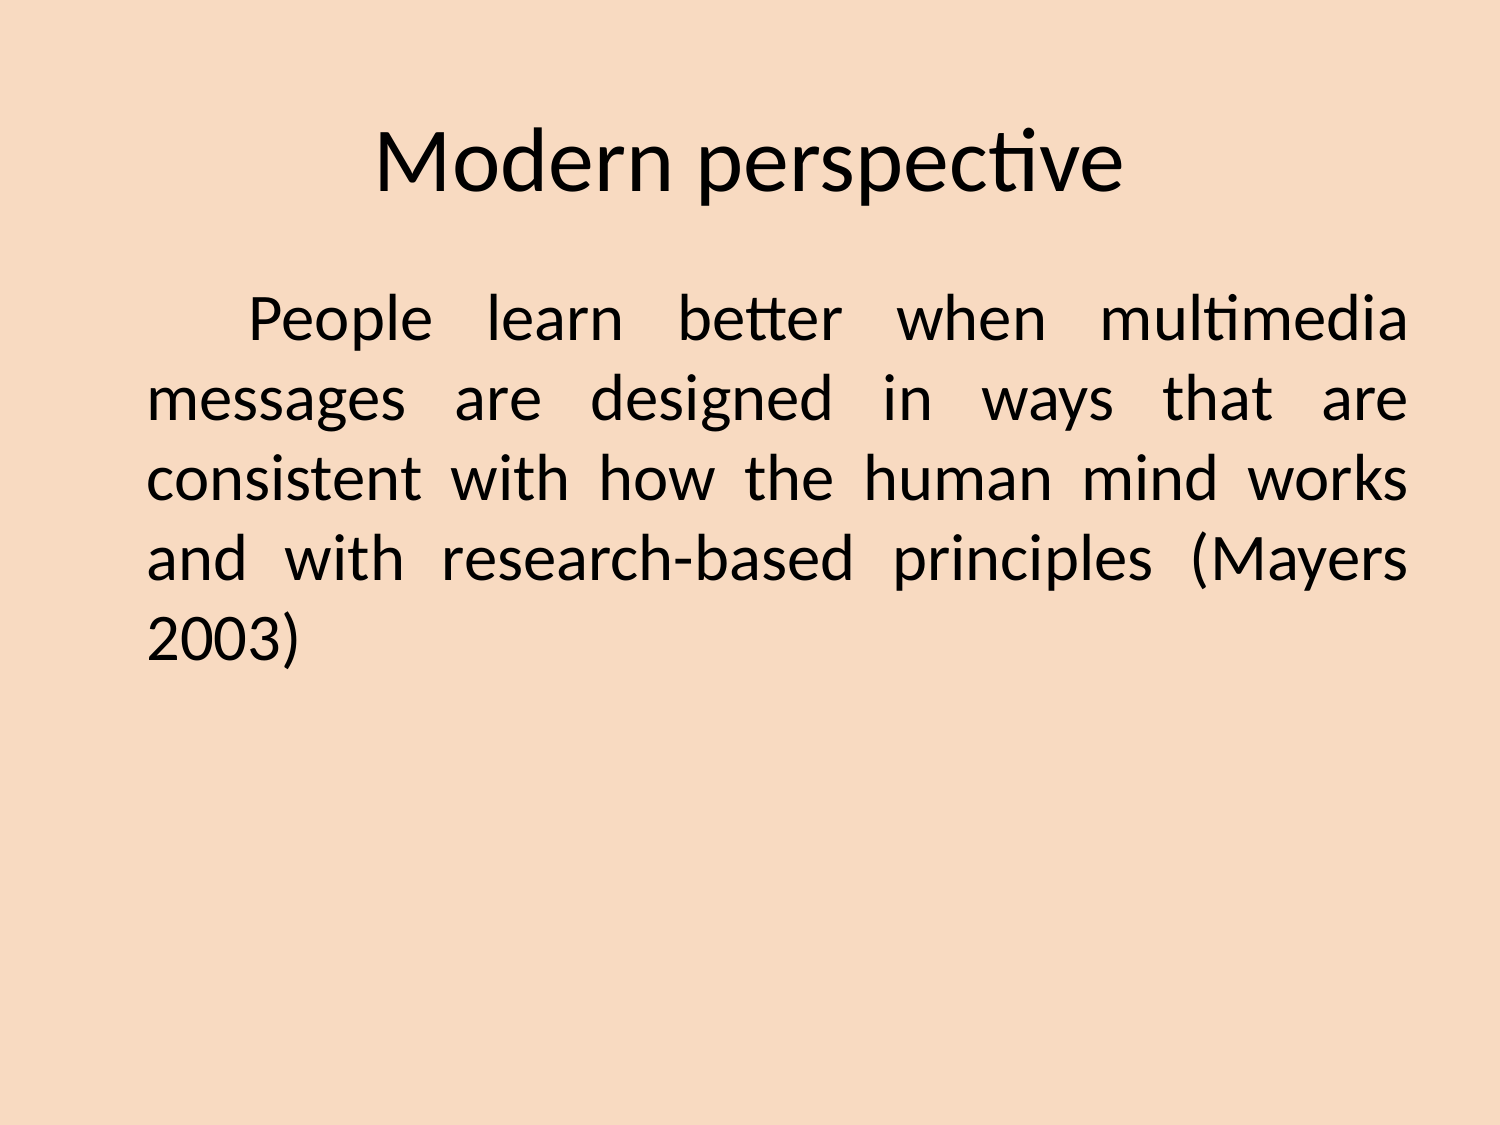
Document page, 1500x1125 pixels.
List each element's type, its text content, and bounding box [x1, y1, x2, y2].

list People learn better when multimedia messages are designed in ways that are consistent with how the human mind works and with research-based principles (Mayers 2003) [75, 266, 1425, 1009]
title Modern perspective [75, 60, 1425, 249]
